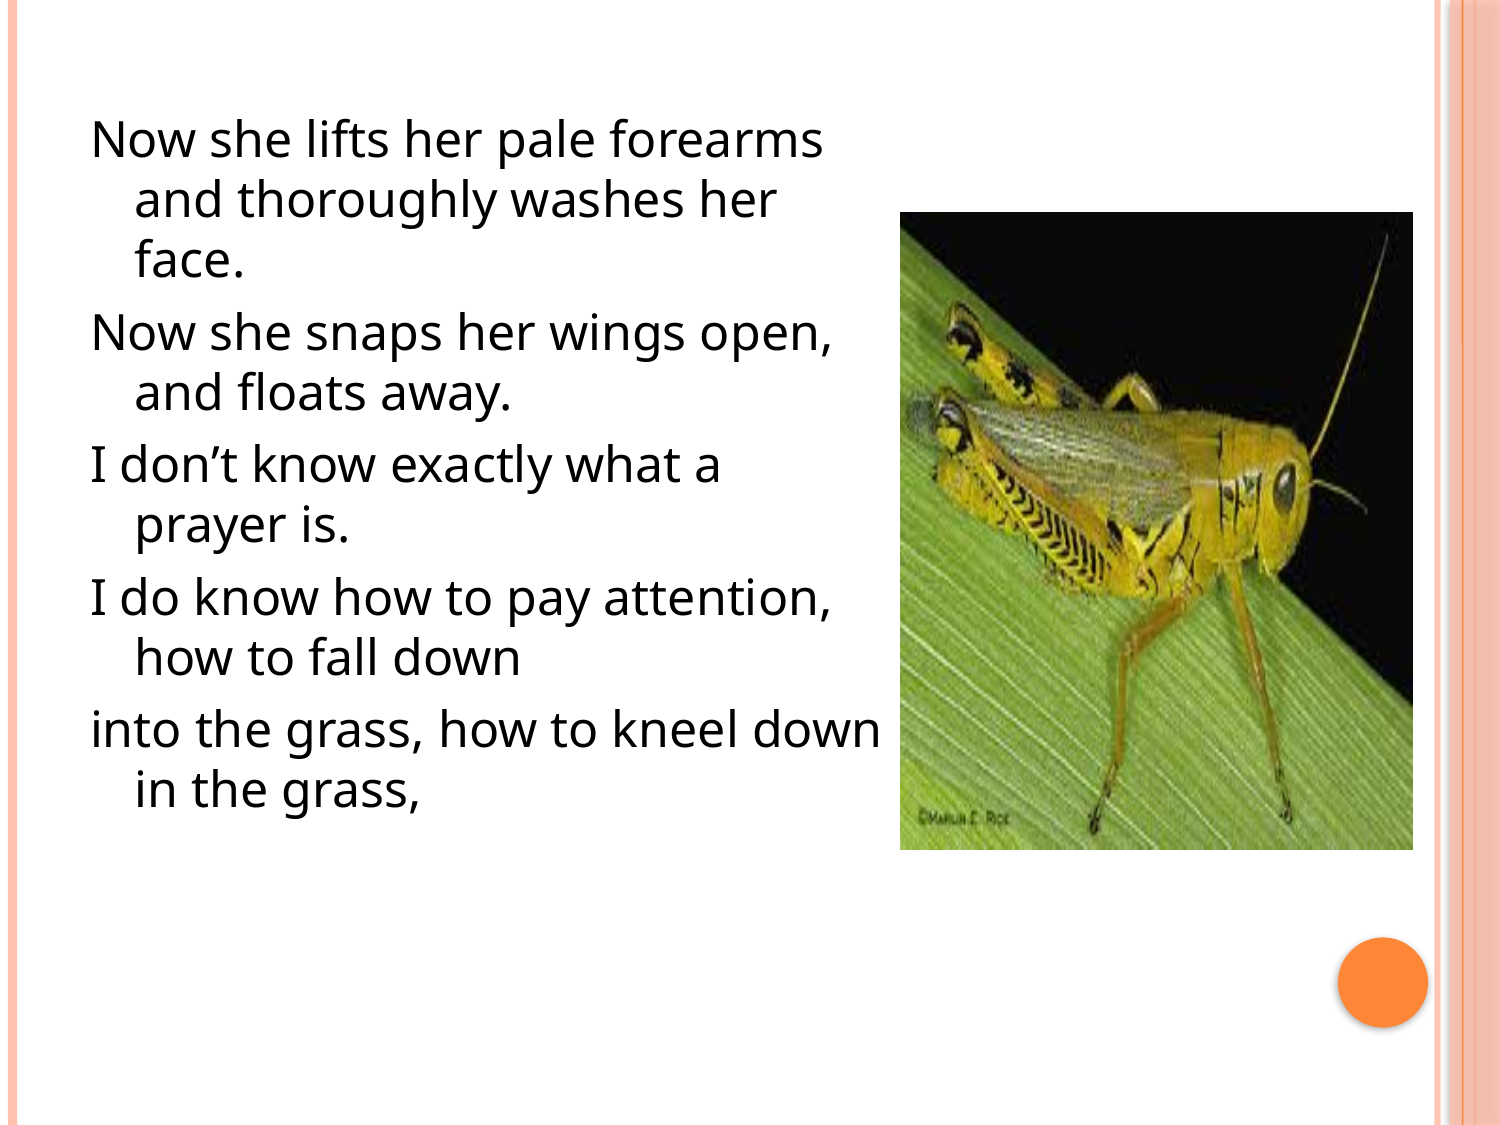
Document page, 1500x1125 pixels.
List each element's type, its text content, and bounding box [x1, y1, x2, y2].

picture [899, 211, 1413, 851]
list Now she lifts her pale forearms and thoroughly washes her face. Now she snaps her wings open, and floats away. I don’t know exactly what a prayer is. I do know how to pay attention, how to fall down into the grass, how to kneel down in the grass, [74, 99, 901, 1006]
